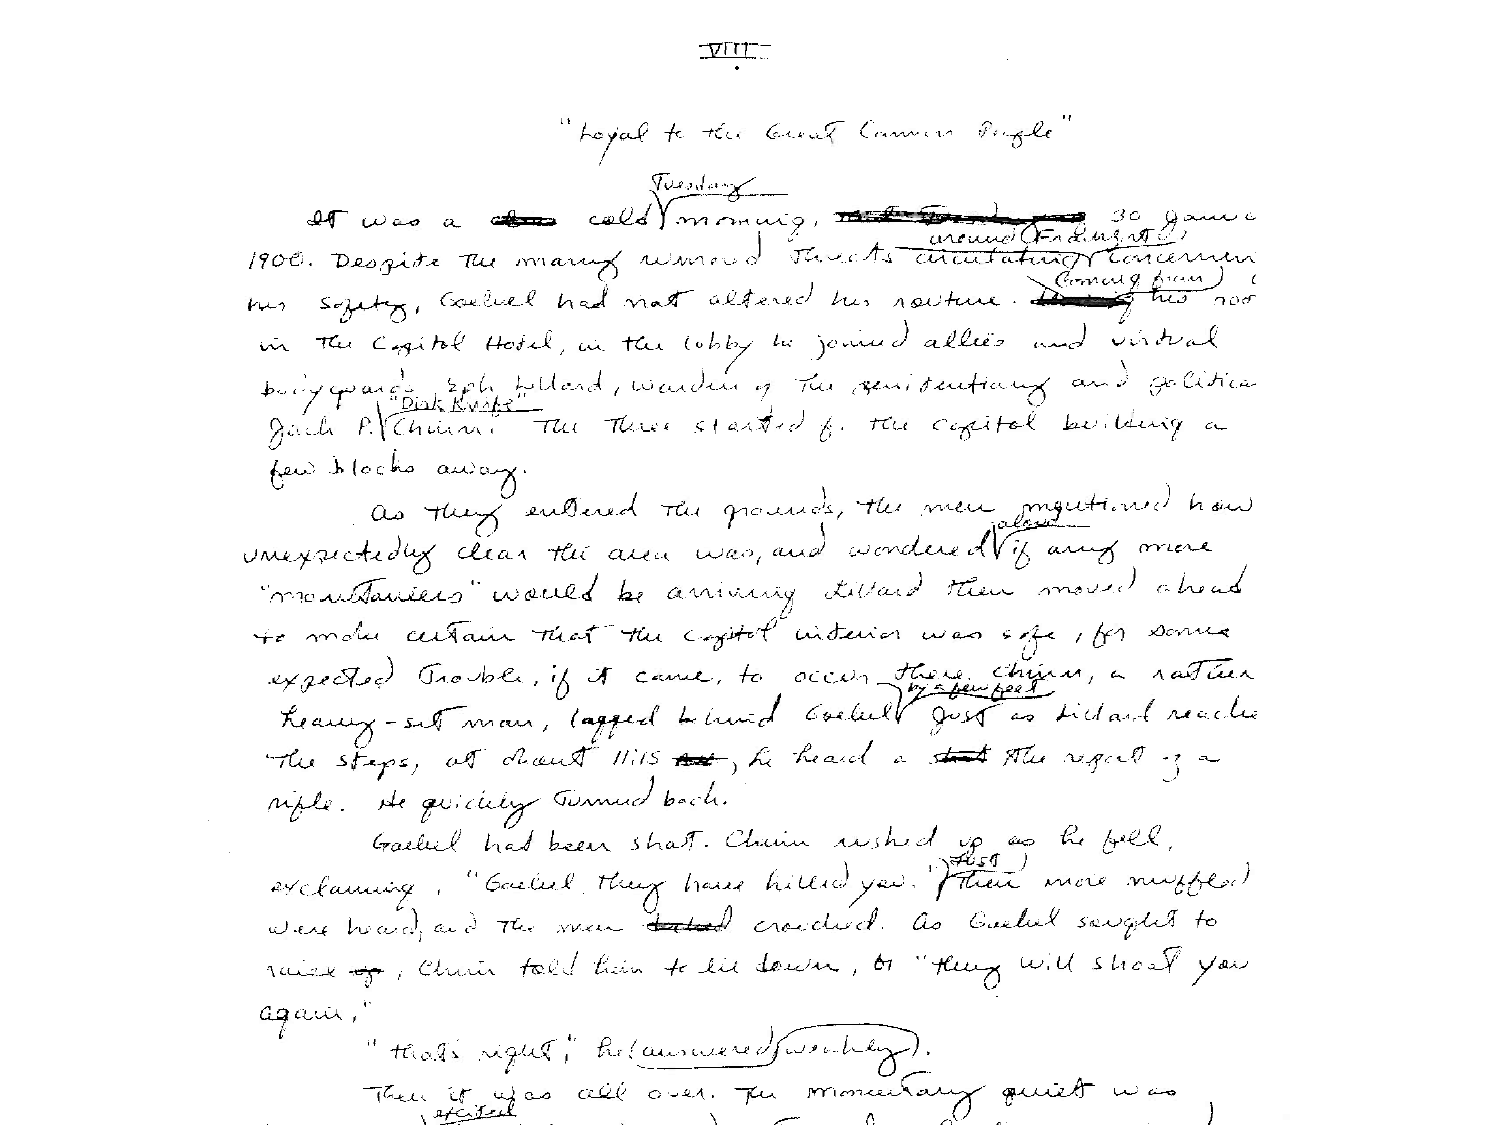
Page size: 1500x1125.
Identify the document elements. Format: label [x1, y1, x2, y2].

picture [174, 0, 1301, 1125]
